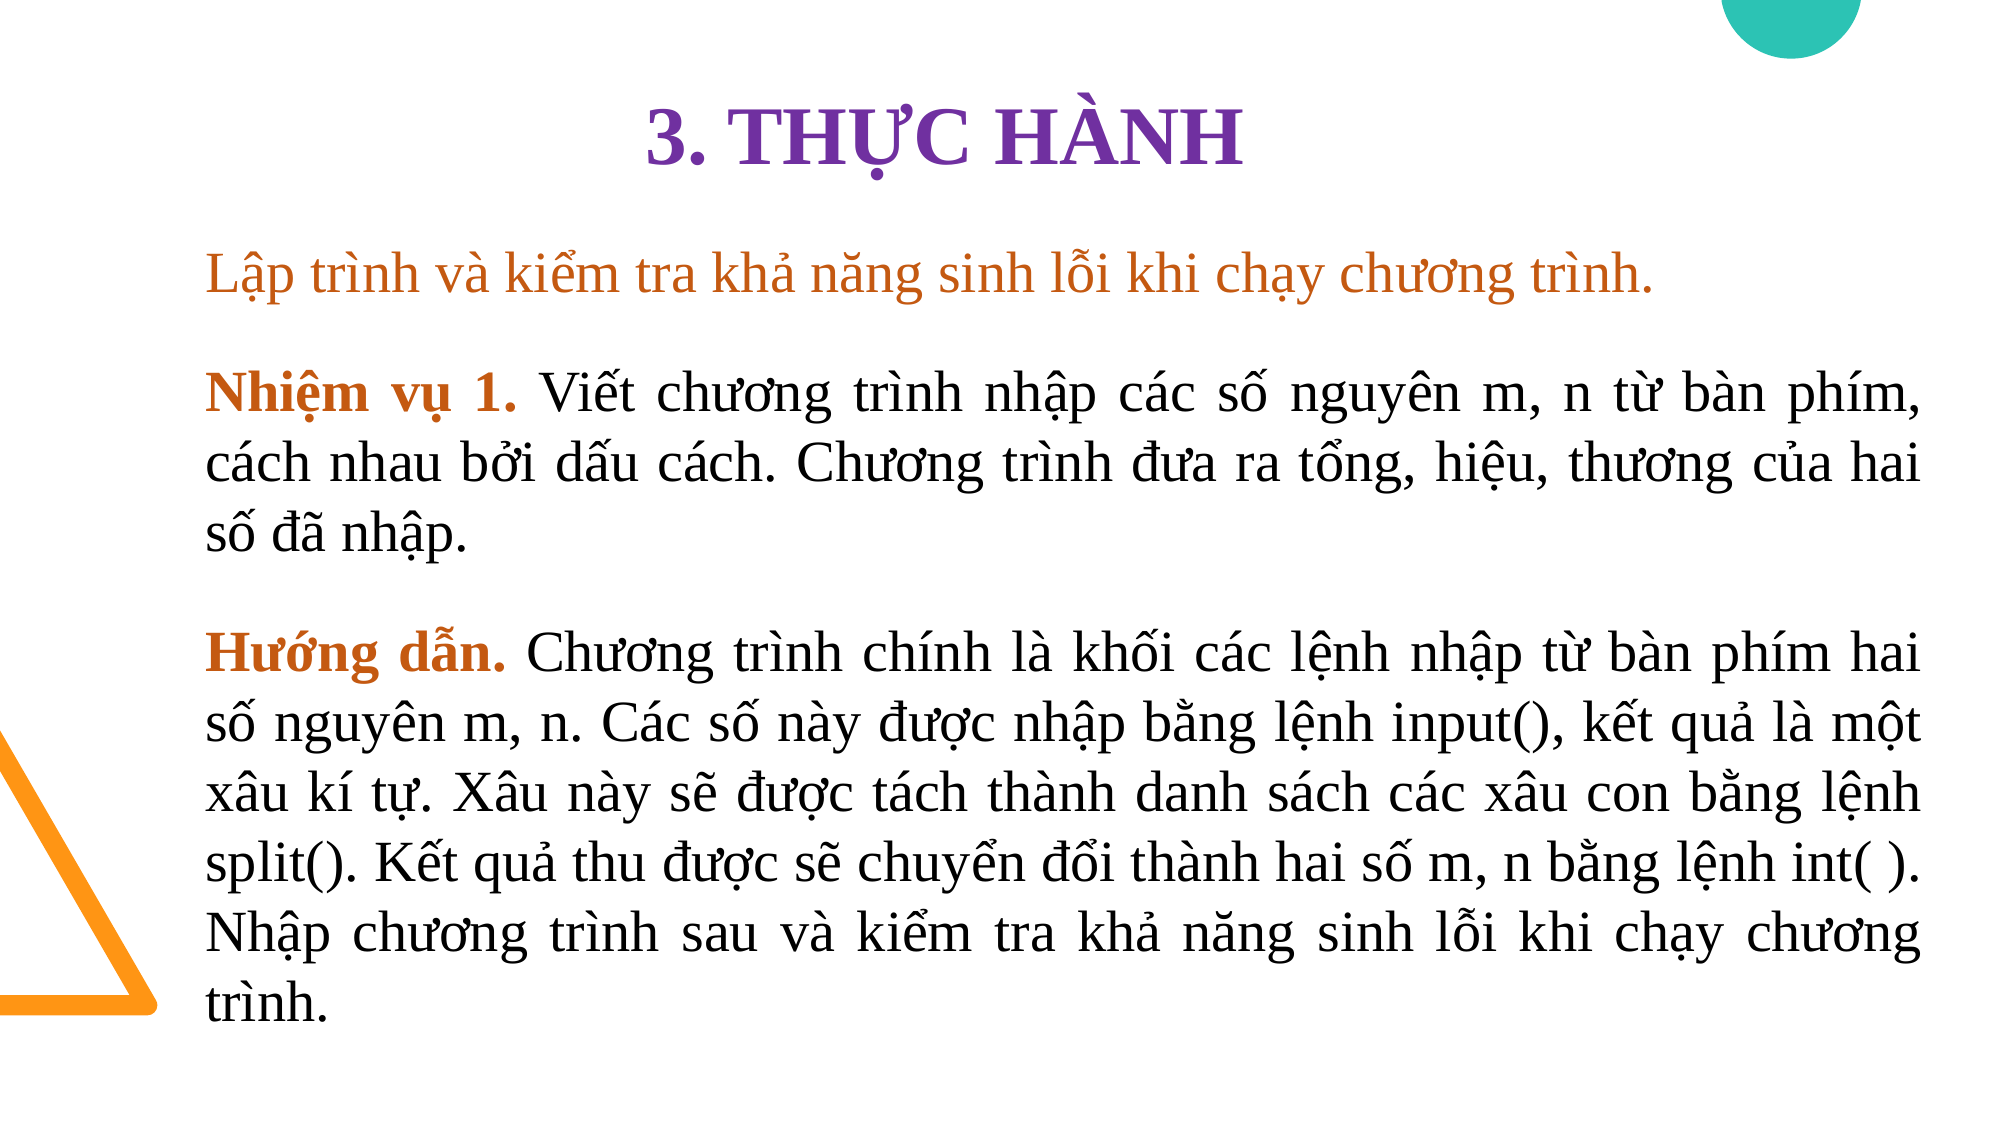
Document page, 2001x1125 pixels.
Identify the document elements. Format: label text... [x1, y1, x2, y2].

text_box Lập trình và kiểm tra khả năng sinh lỗi khi chạy chương trình. Nhiệm vụ 1. Viết chương trình nhập các số nguyên m, n từ bàn phím, cách nhau bởi dấu cách. Chương trình đưa ra tổng, hiệu, thương của hai số đã nhập. Hướng dẫn. Chương trình chính là khối các lệnh nhập từ bàn phím hai số nguyên m, n. Các số này được nhập bằng lệnh input(), kết quả là một xâu kí tự. Xâu này sẽ được tách thành danh sách các xâu con bằng lệnh split(). Kết quả thu được sẽ chuyển đổi thành hai số m, n bằng lệnh int( ). Nhập chương trình sau và kiểm tra khả năng sinh lỗi khi chạy chương trình. [190, 226, 1938, 1041]
text_box 3. THỰC HÀNH [630, 74, 1280, 189]
